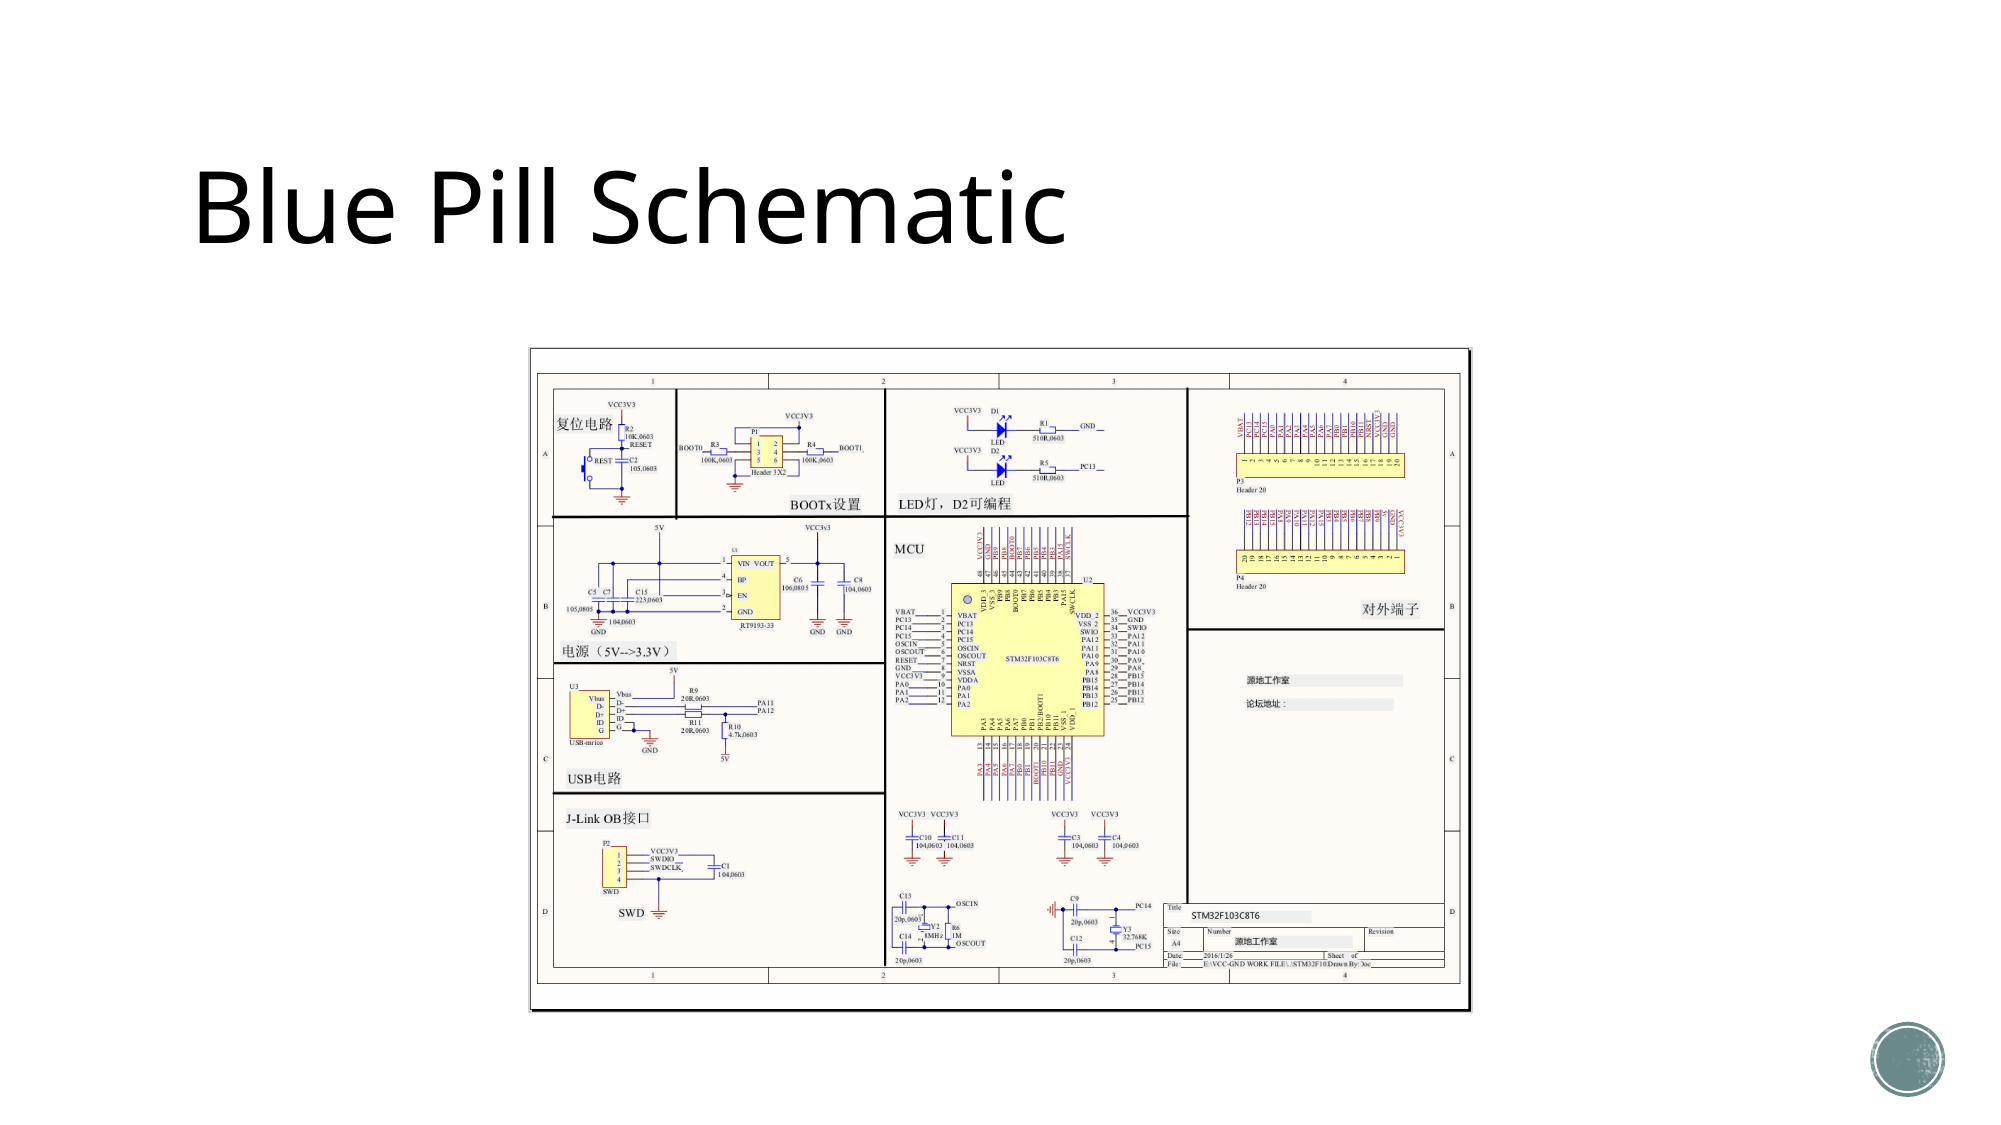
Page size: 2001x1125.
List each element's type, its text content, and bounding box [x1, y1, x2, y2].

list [531, 350, 1471, 1009]
title Blue Pill Schematic [175, 79, 1826, 344]
